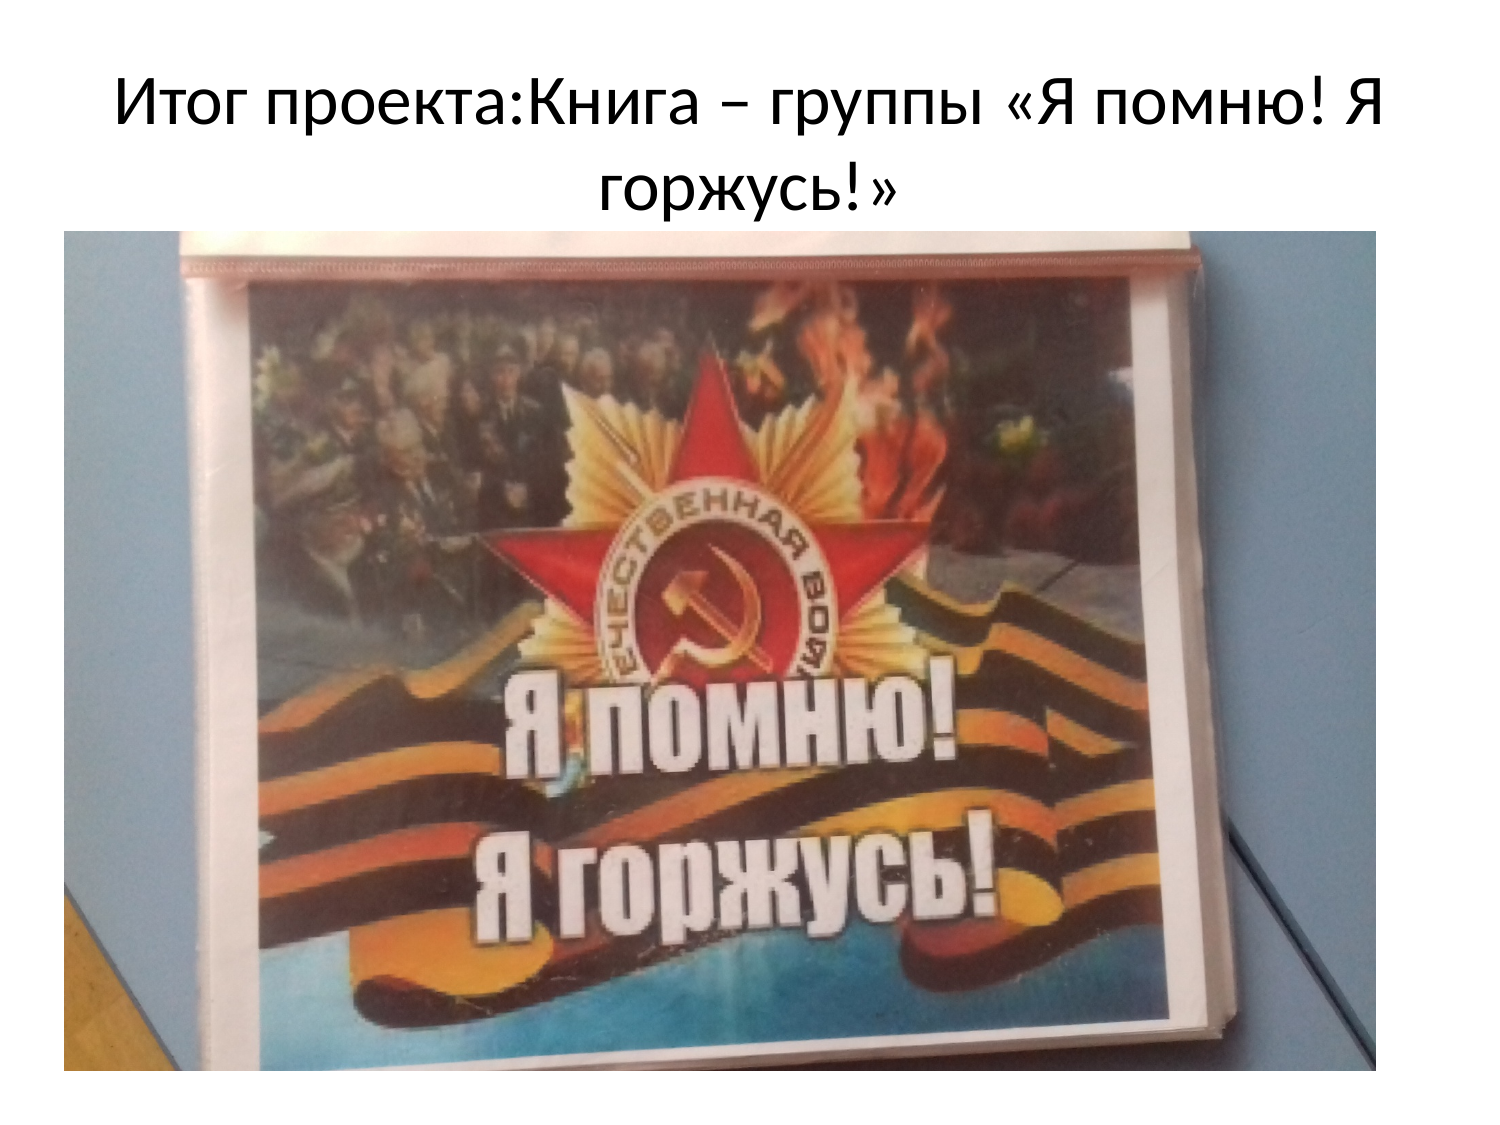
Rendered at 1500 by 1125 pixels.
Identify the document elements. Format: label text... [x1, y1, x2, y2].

title Итог проекта:Книга – группы «Я помню! Я горжусь!» [75, 45, 1425, 233]
picture [64, 231, 1377, 1071]
